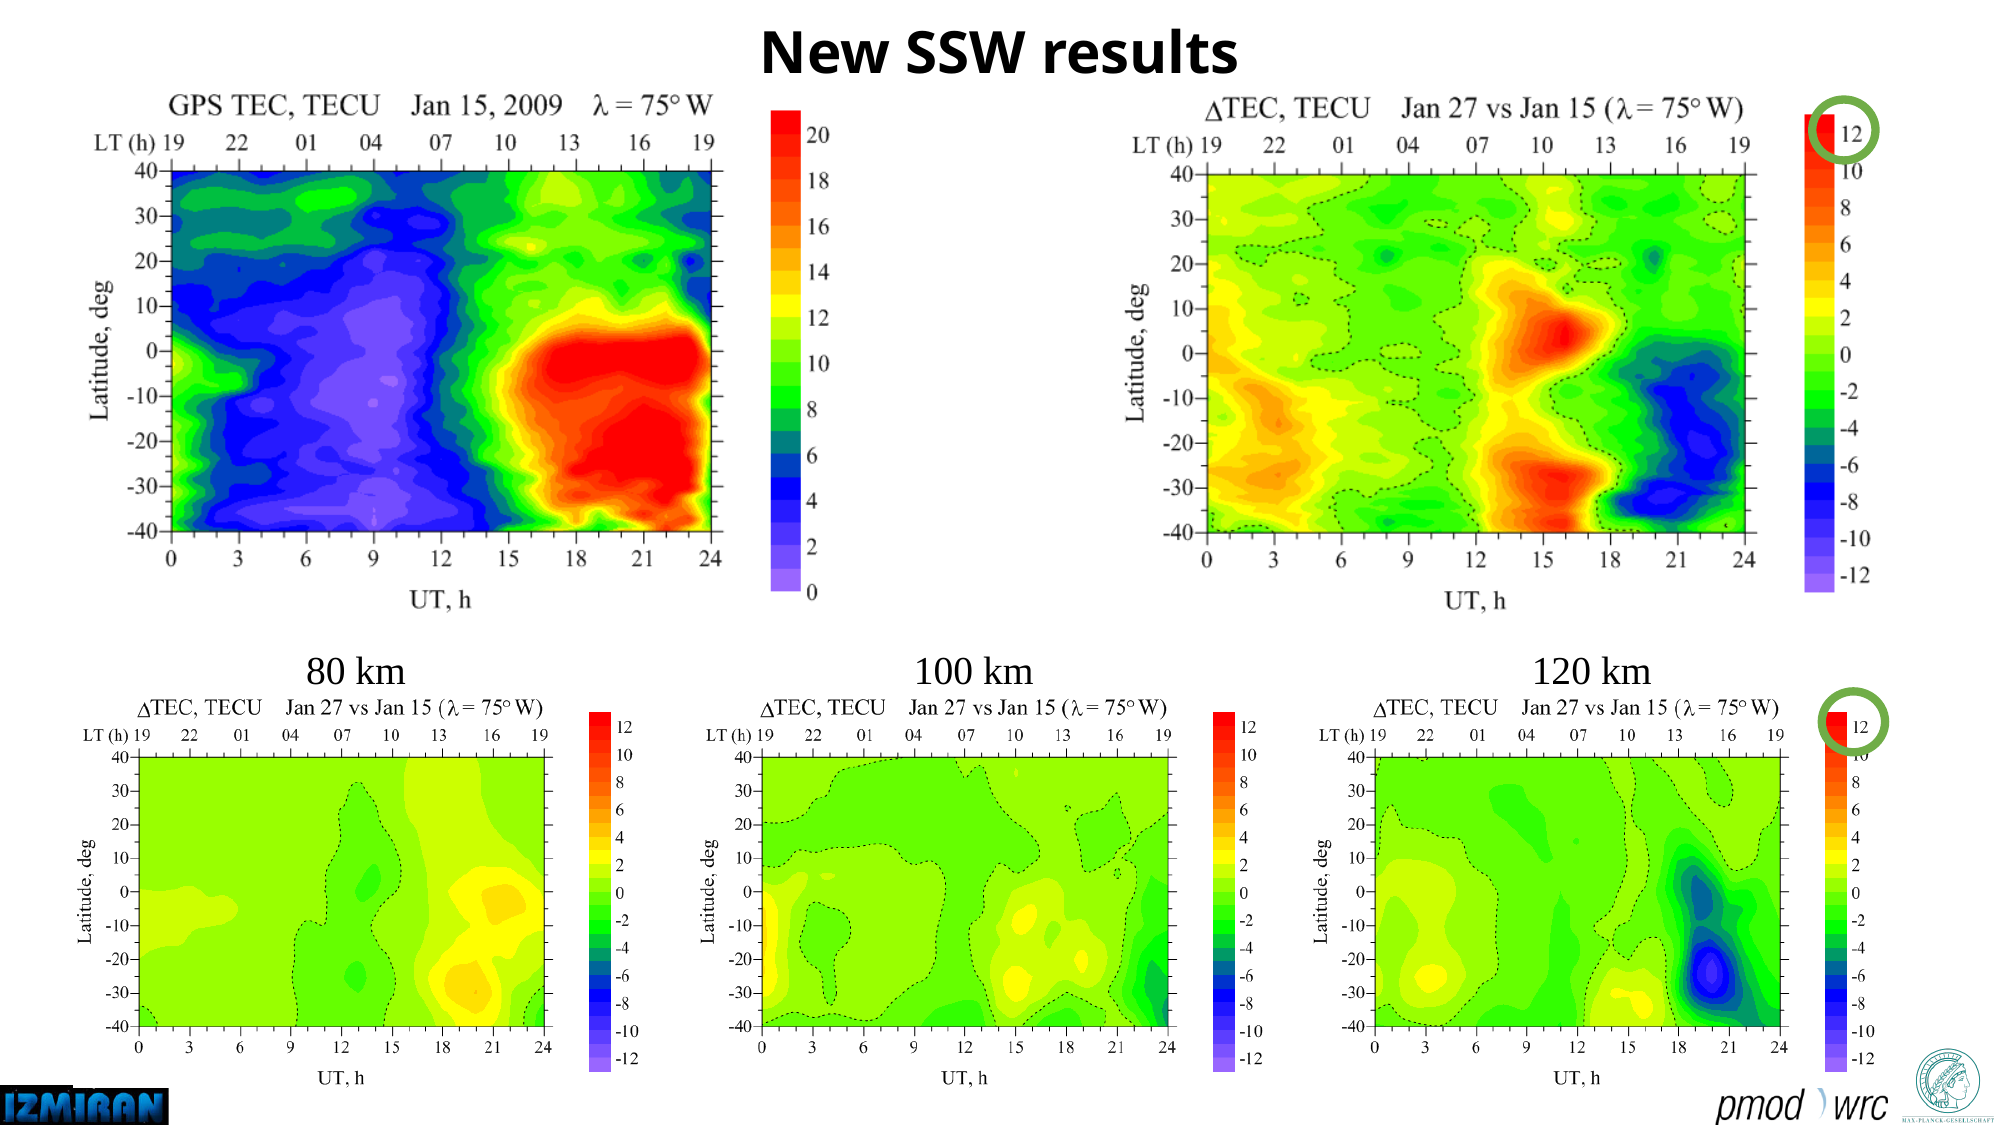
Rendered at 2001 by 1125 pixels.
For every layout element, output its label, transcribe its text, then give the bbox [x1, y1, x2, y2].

picture [84, 83, 831, 614]
picture [694, 685, 1263, 1088]
text_box [1872, 113, 1877, 146]
text_box [1875, 698, 1887, 746]
text_box 80 km [266, 638, 446, 685]
picture [1309, 685, 1896, 1125]
picture [0, 685, 639, 1125]
picture [1116, 83, 1872, 615]
text_box 120 km [1502, 638, 1682, 685]
picture [1901, 1047, 1995, 1124]
text_box New SSW results [137, 0, 1863, 94]
text_box 100 km [884, 638, 1064, 685]
